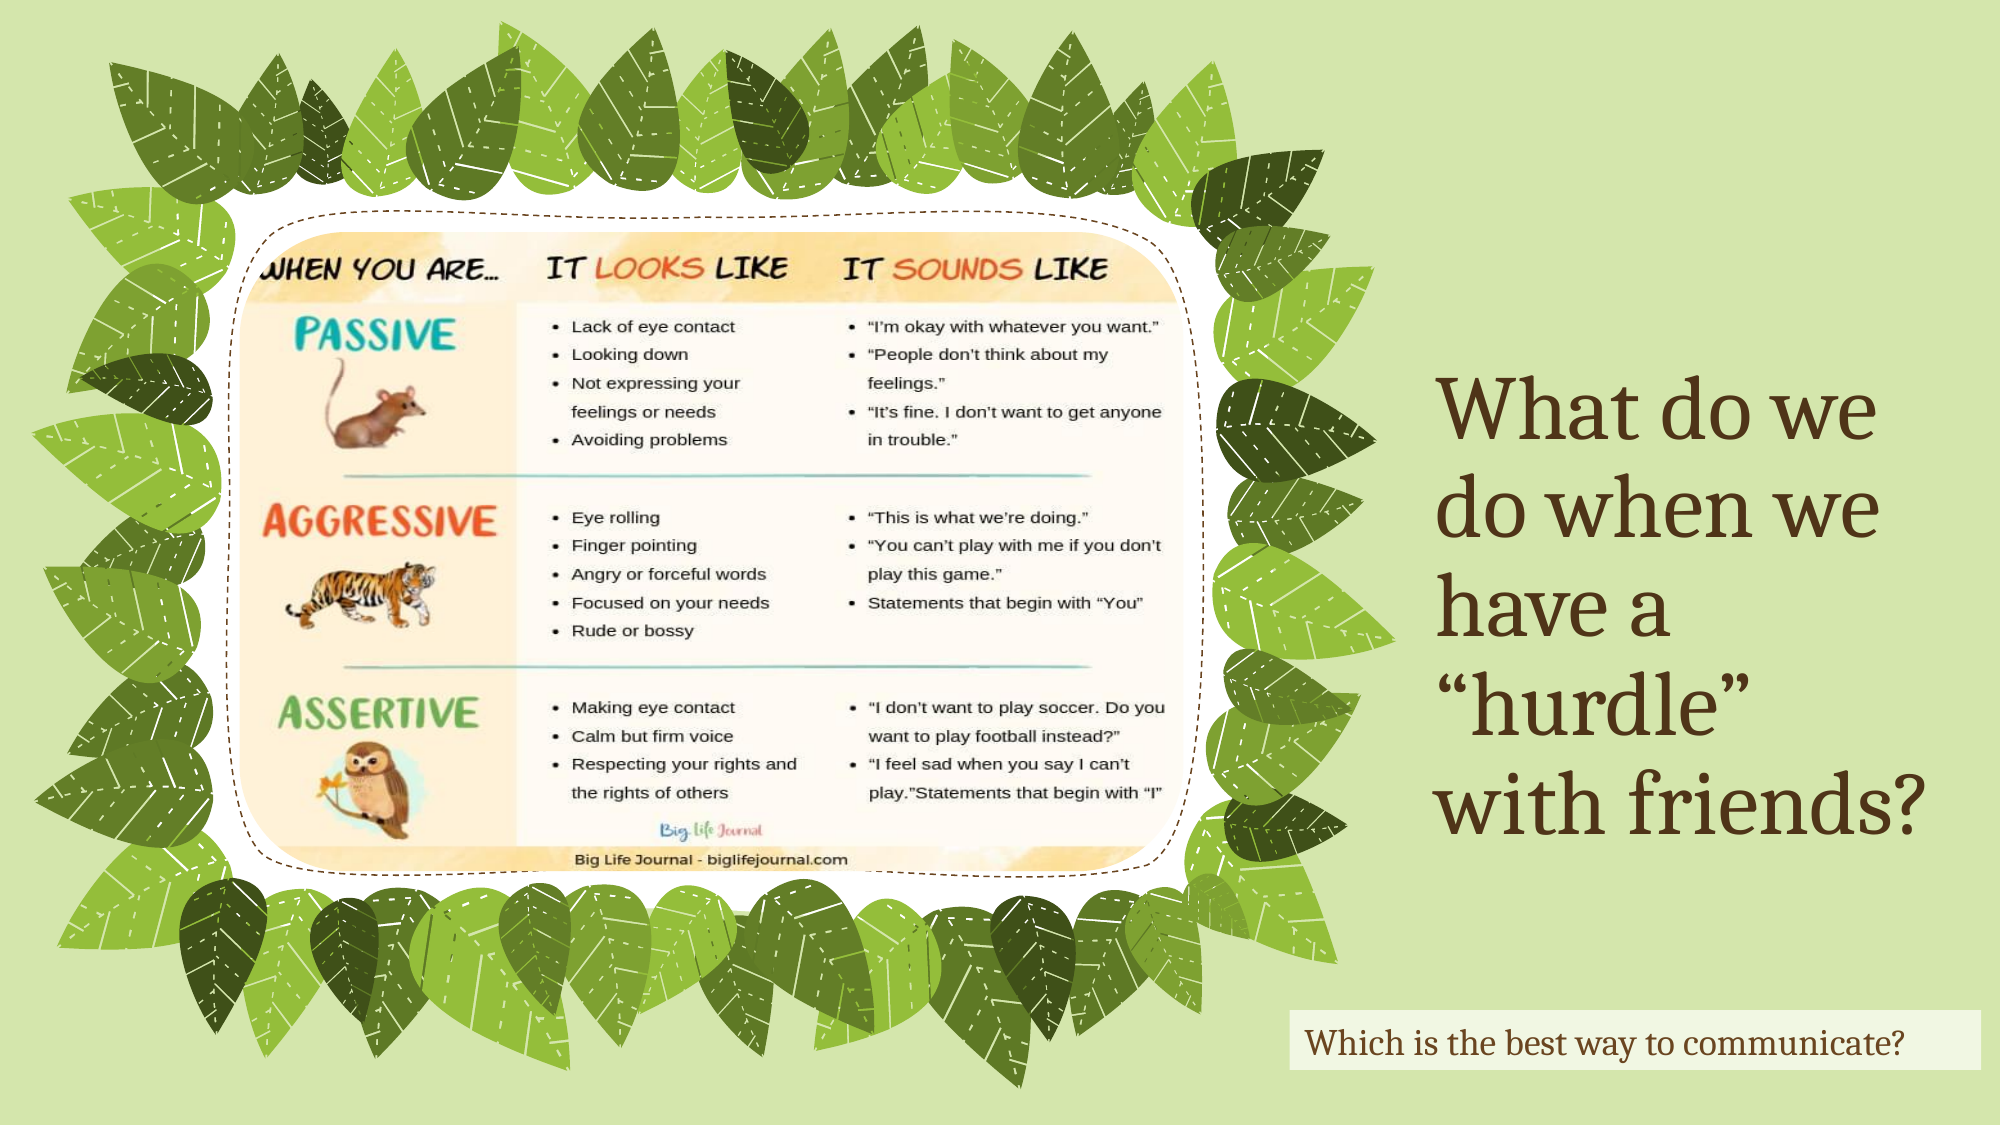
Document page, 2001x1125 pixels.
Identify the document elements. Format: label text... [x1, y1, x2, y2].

title What do we do when we have a “hurdle” with friends? [1420, 241, 1959, 863]
text_box Which is the best way to communicate? [1289, 1010, 1982, 1070]
picture [239, 232, 1184, 872]
